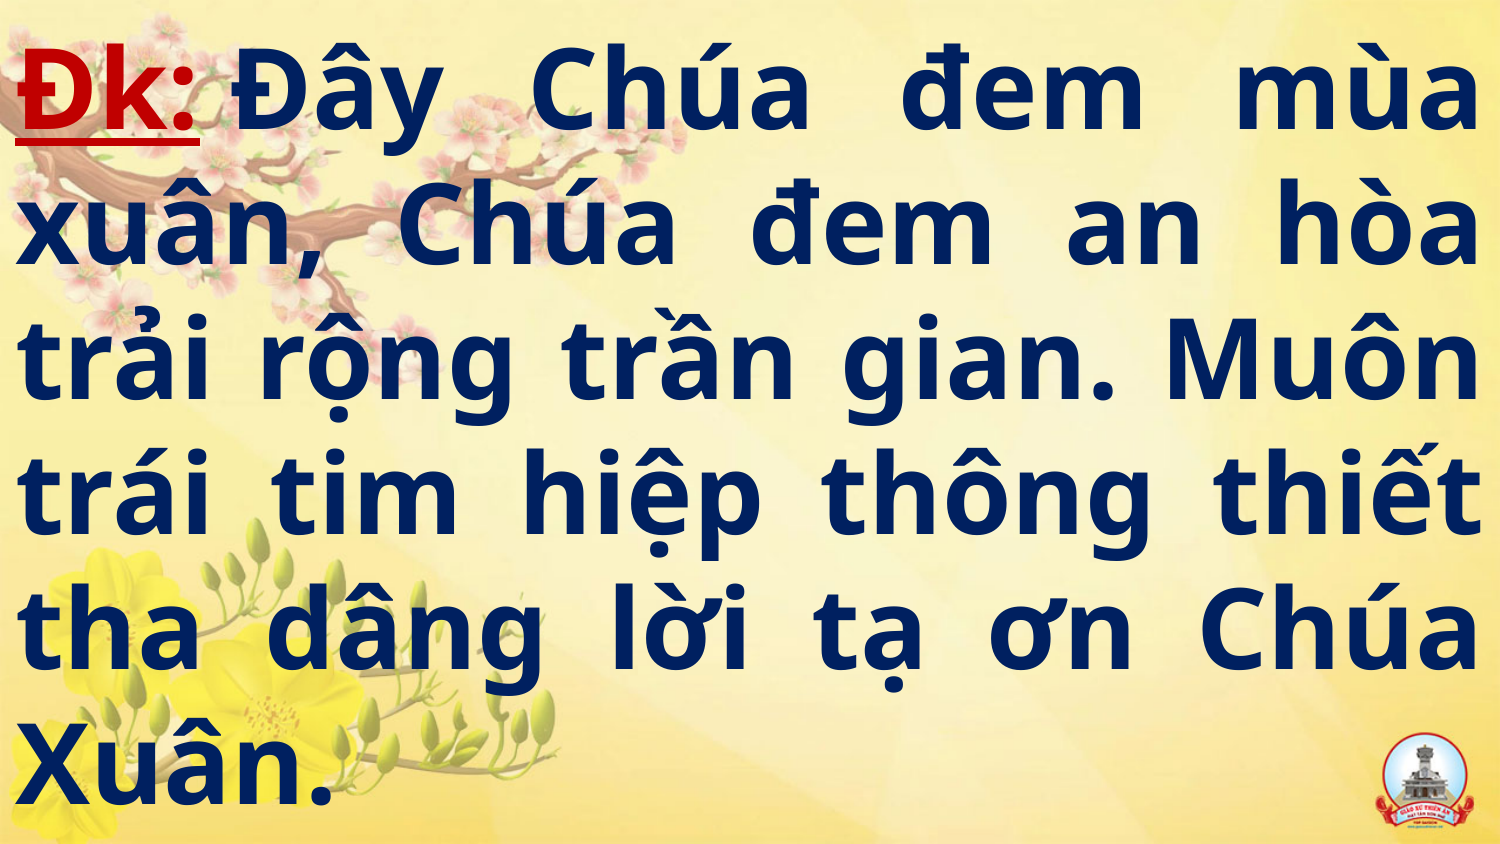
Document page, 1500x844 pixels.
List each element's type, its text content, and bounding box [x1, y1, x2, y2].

title Đk: Đây Chúa đem mùa xuân, Chúa đem an hòa trải rộng trần gian. Muôn trái tim hiệp thông thiết tha dâng lời tạ ơn Chúa Xuân. [0, 0, 1500, 844]
